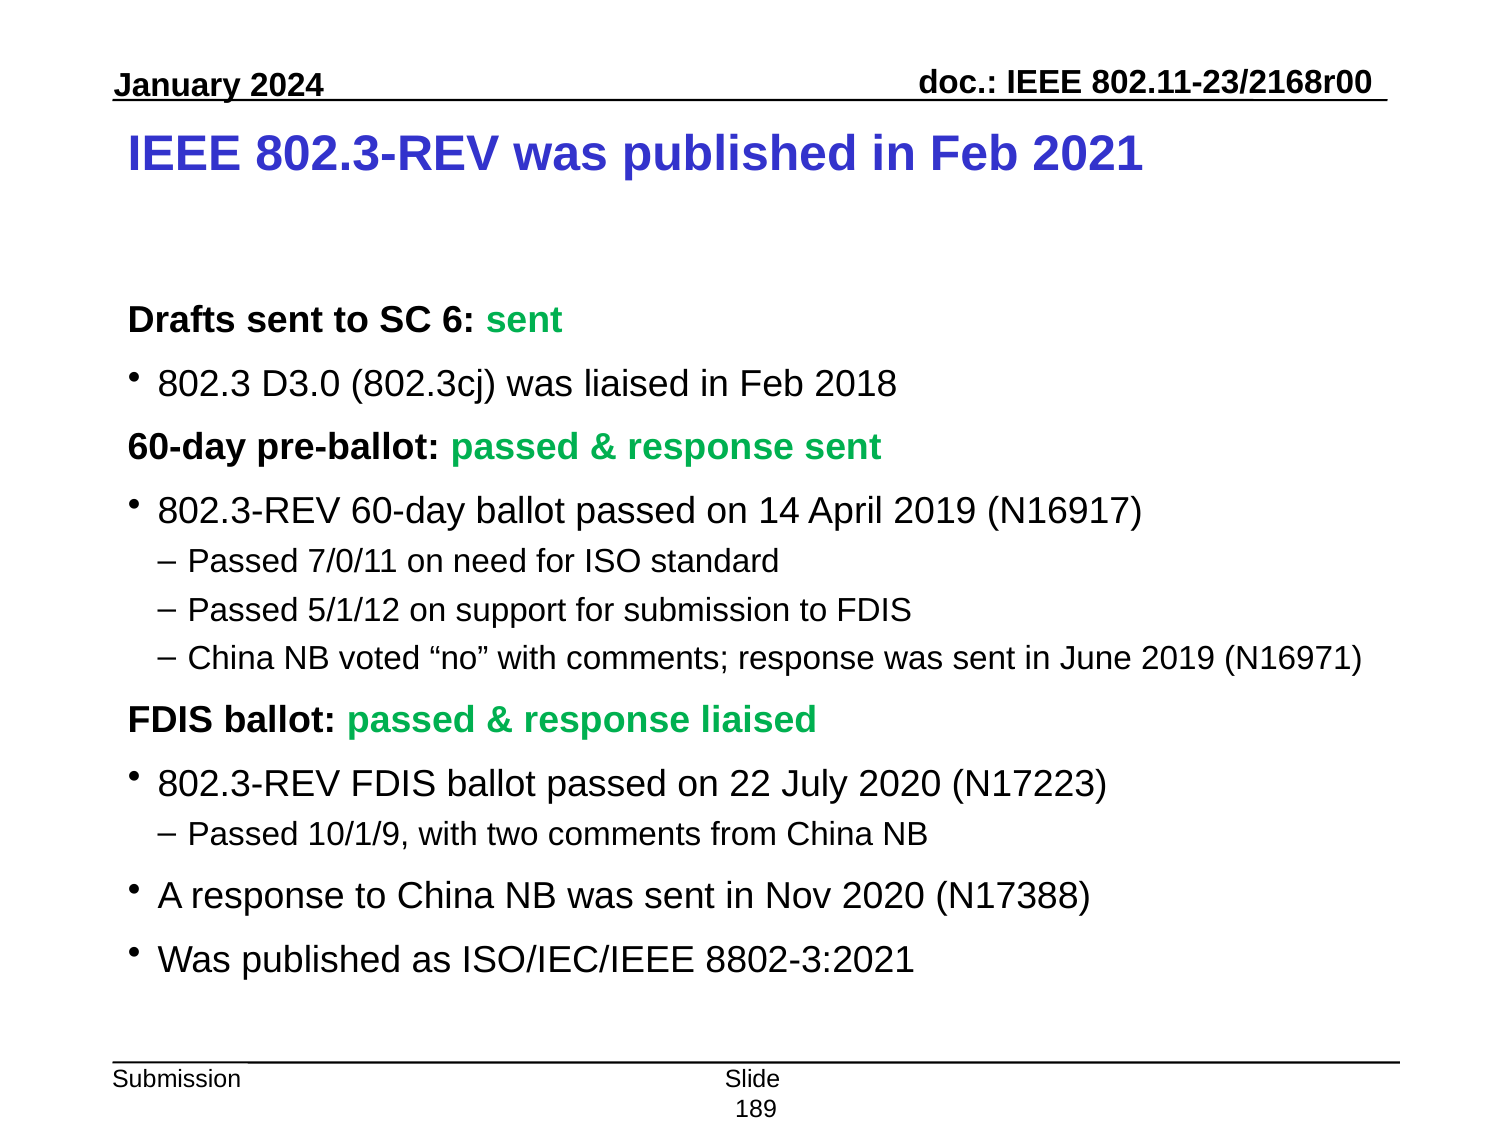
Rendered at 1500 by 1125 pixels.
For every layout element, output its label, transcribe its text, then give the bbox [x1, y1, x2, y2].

title IEEE 802.3-REV was published in Feb 2021 [112, 112, 1388, 287]
slide_number Slide 189 [709, 1061, 803, 1093]
list Drafts sent to SC 6: sent 802.3 D3.0 (802.3cj) was liaised in Feb 2018 60-day pre-ballot: passed & response sent 802.3-REV 60-day ballot passed on 14 April 2019 (N16917) Passed 7/0/11 on need for ISO standard Passed 5/1/12 on support for submission to FDIS China NB voted “no” with comments; response was sent in June 2019 (N16971) FDIS ballot: passed & response liaised 802.3-REV FDIS ballot passed on 22 July 2020 (N17223) Passed 10/1/9, with two comments from China NB A response to China NB was sent in Nov 2020 (N17388) Was published as ISO/IEC/IEEE 8802-3:2021 [112, 287, 1388, 963]
